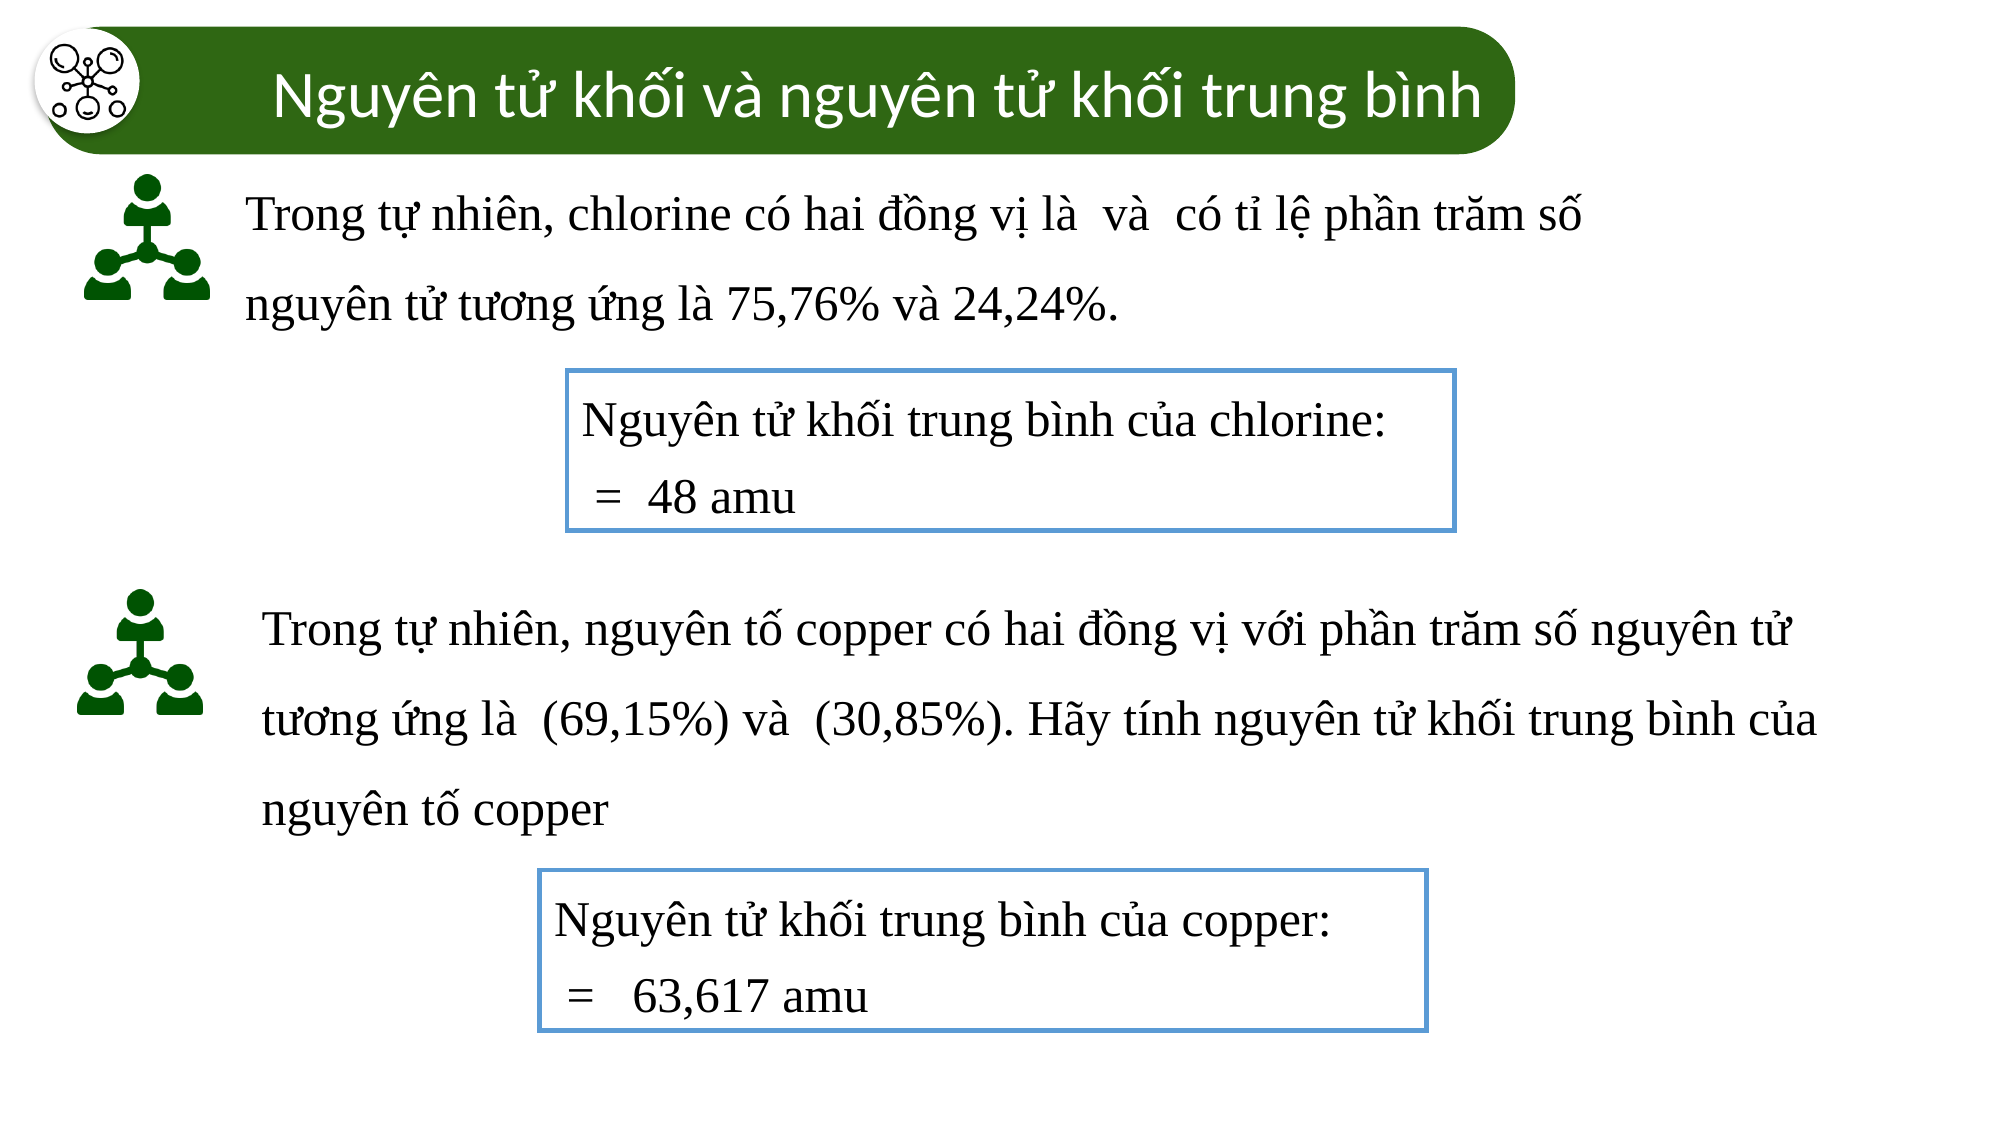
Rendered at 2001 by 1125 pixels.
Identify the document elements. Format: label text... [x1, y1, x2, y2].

picture [84, 174, 210, 300]
picture [77, 589, 203, 715]
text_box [34, 28, 140, 134]
text_box Nguyên tử khối và nguyên tử khối trung bình [58, 26, 1516, 155]
